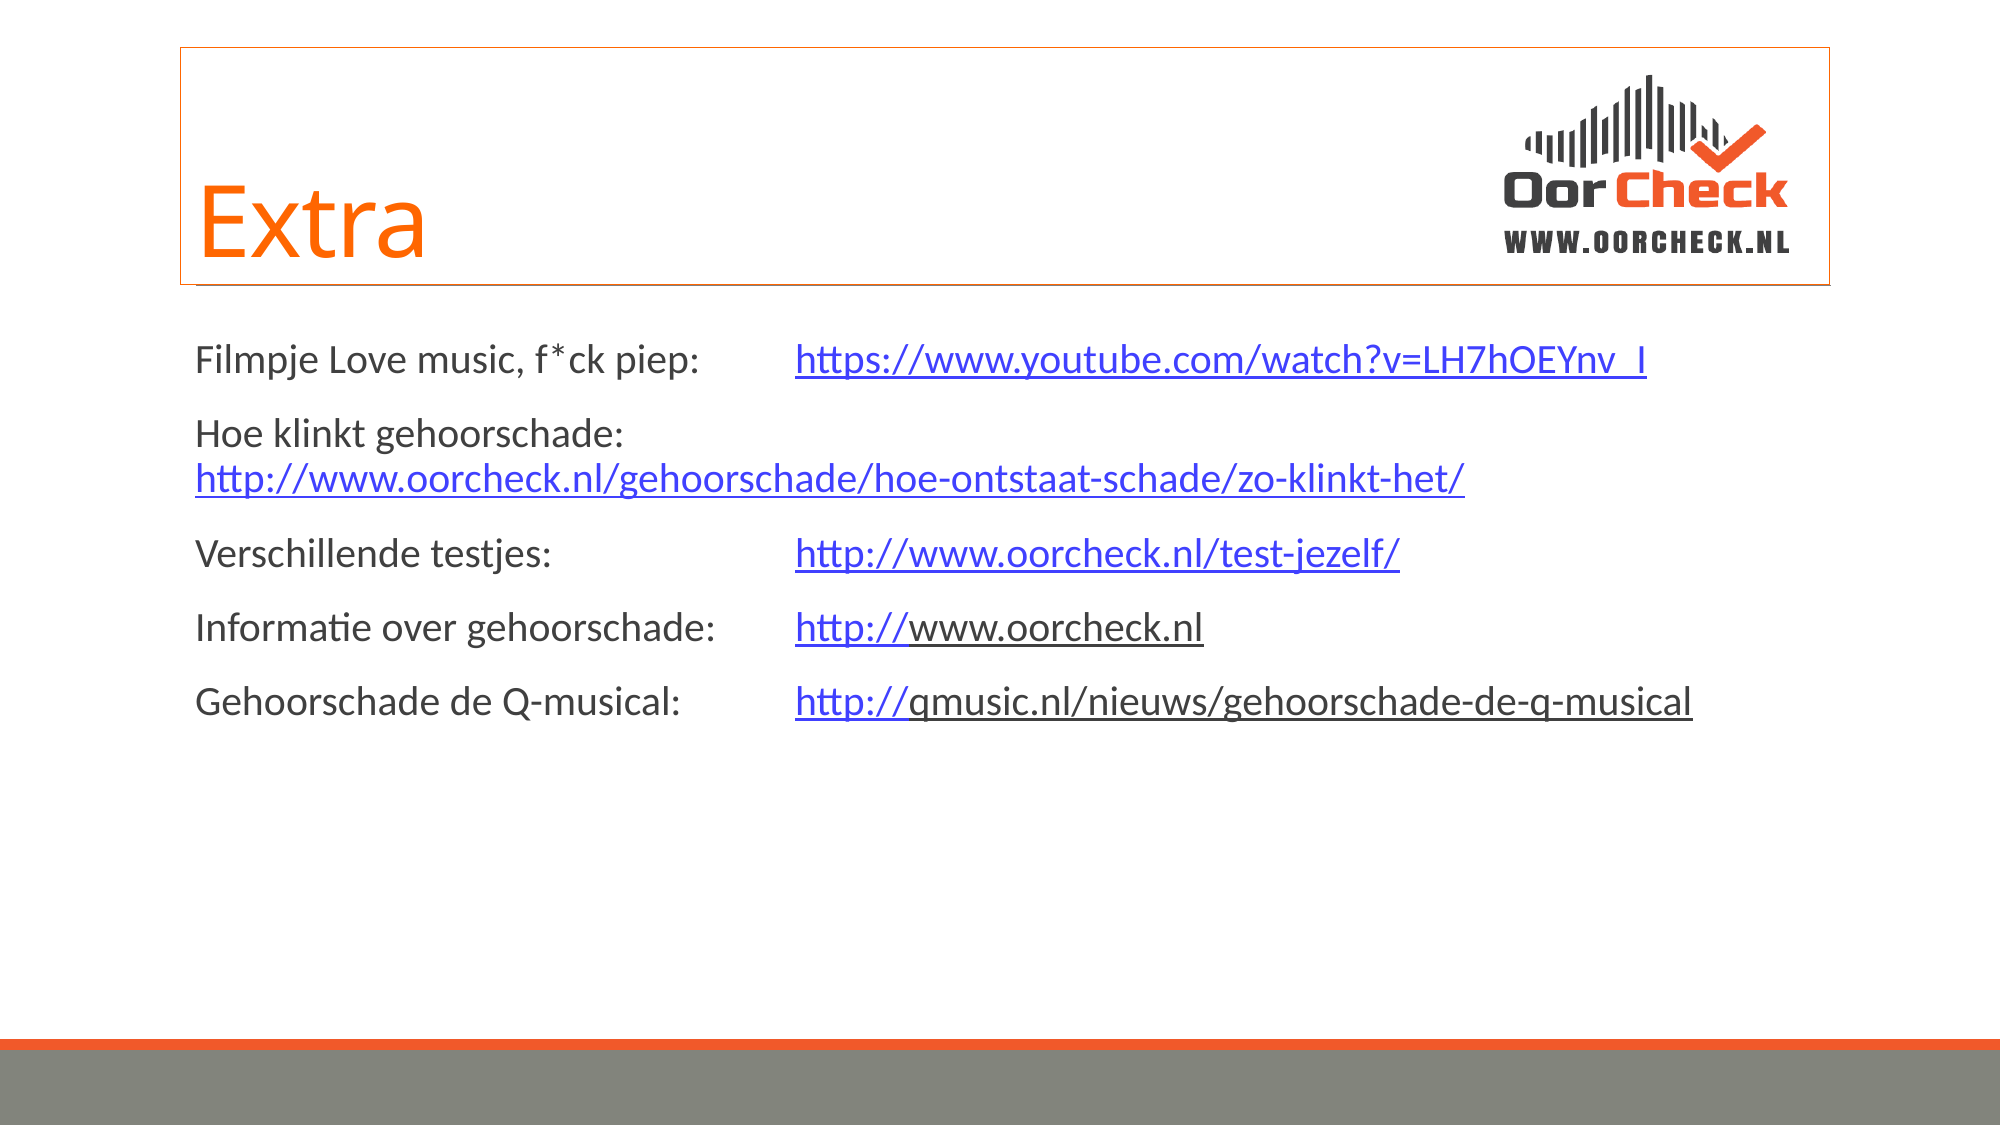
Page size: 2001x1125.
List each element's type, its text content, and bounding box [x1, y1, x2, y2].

list Filmpje Love music, f*ck piep: https://www.youtube.com/watch?v=LH7hOEYnv_I Hoe klinkt gehoorschade: http://www.oorcheck.nl/gehoorschade/hoe-ontstaat-schade/zo-klinkt-het/ Verschillende testjes: http://www.oorcheck.nl/test-jezelf/ Informatie over gehoorschade: http://www.oorcheck.nl Gehoorschade de Q-musical: http://qmusic.nl/nieuws/gehoorschade-de-q-musical [180, 329, 1946, 974]
title Extra [180, 47, 1830, 285]
